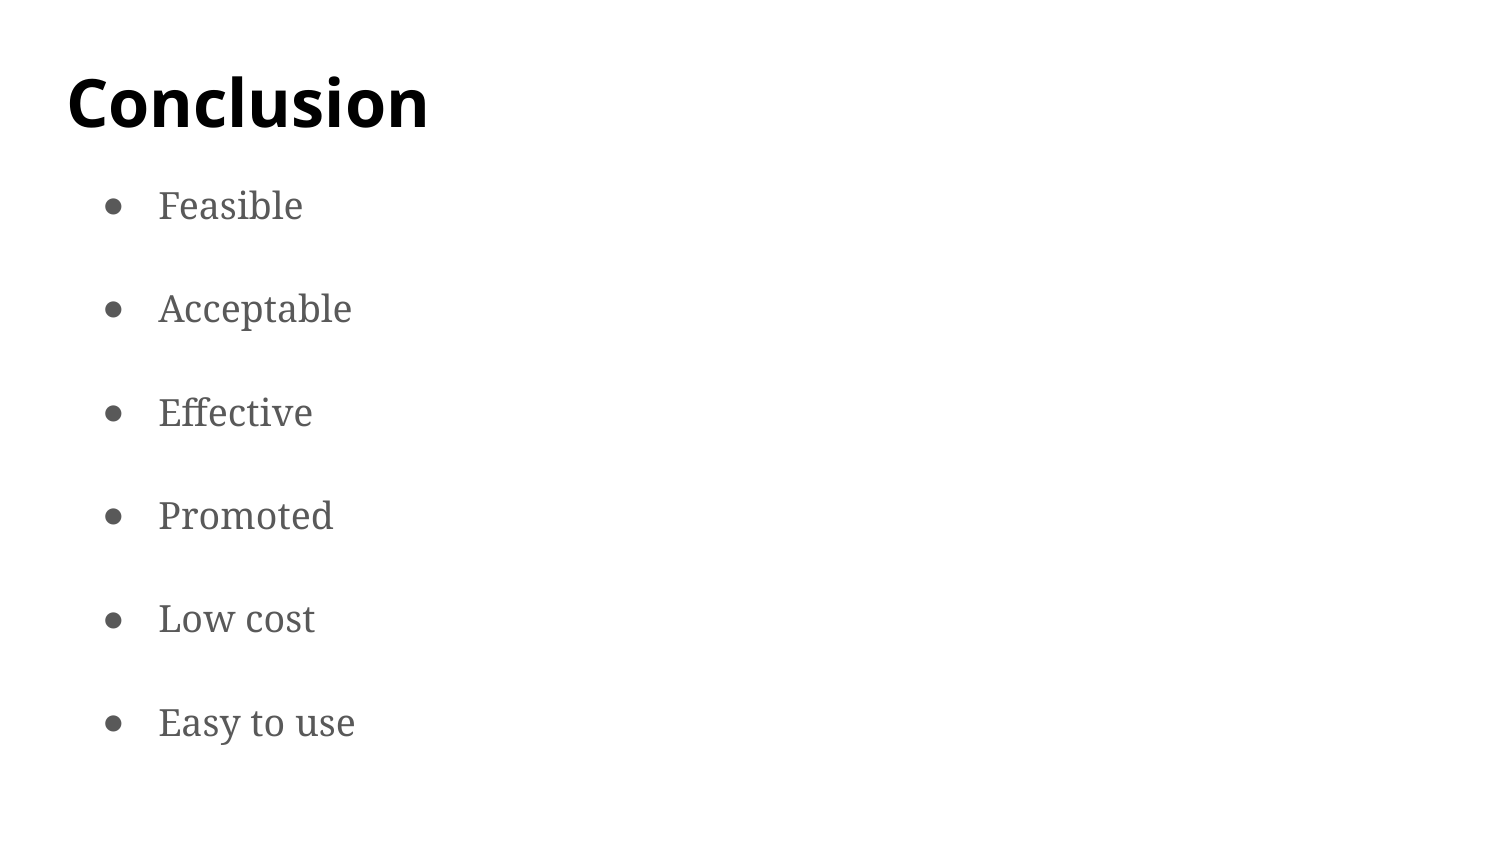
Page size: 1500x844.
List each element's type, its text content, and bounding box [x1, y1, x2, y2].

list Feasible Acceptable Effective Promoted Low cost Easy to use [68, 159, 724, 721]
text_box Conclusion [51, 45, 1500, 140]
